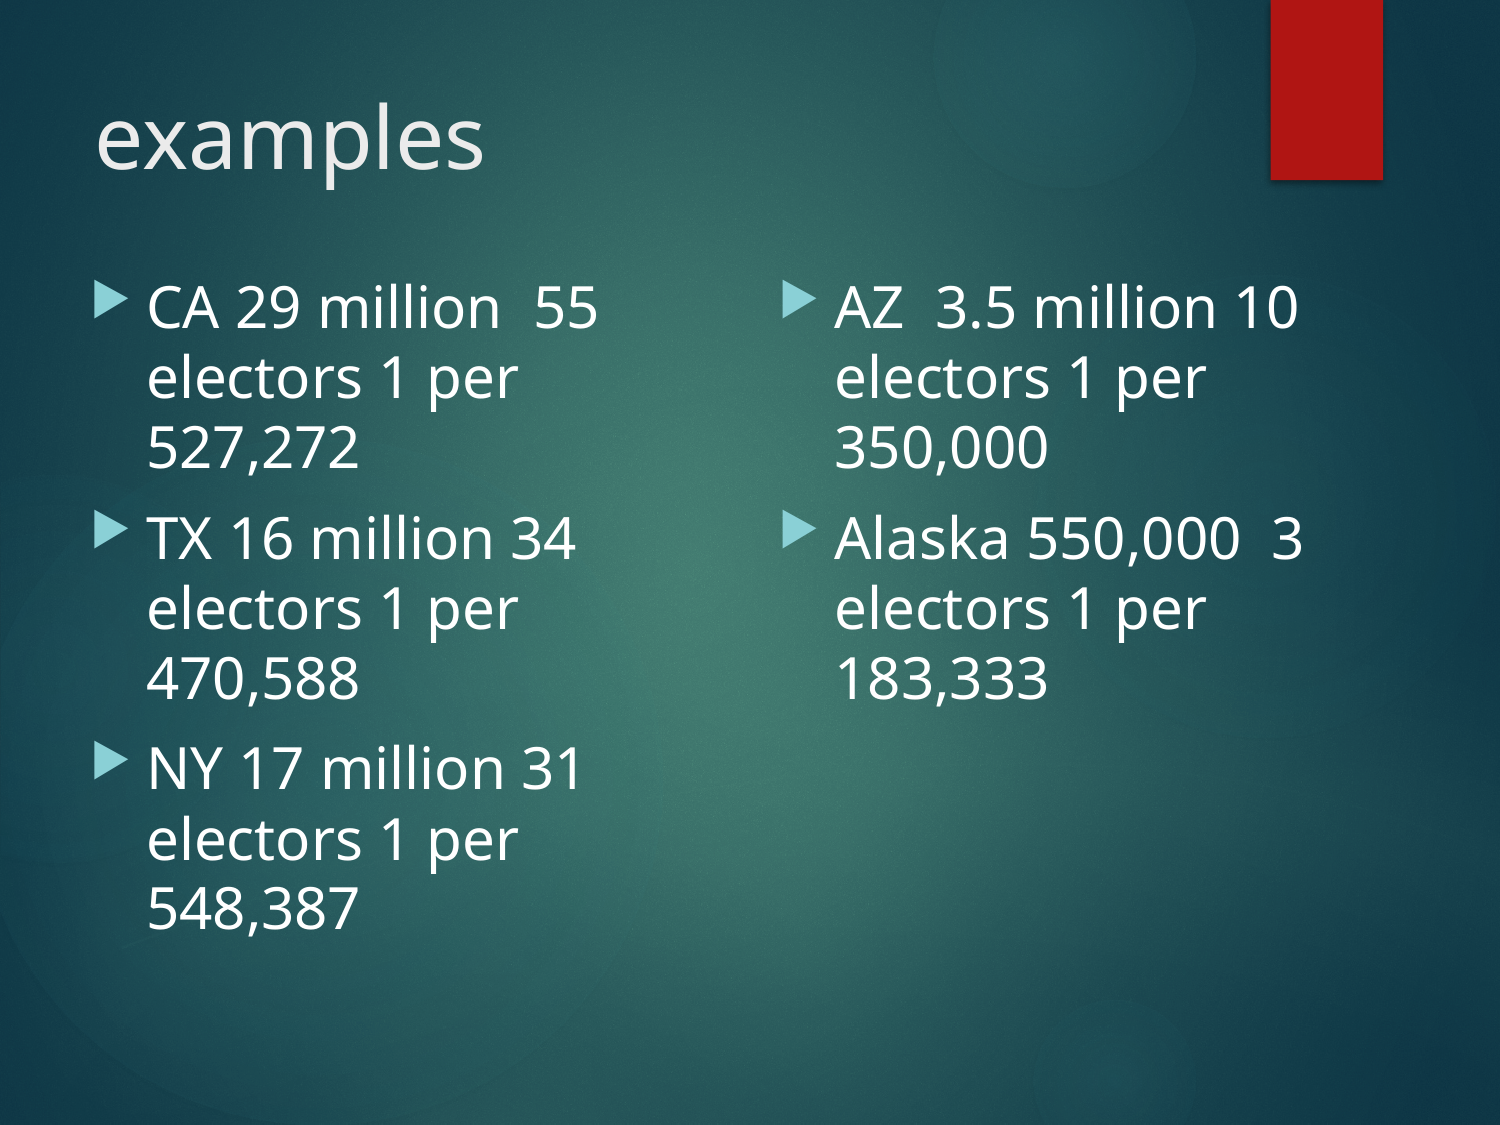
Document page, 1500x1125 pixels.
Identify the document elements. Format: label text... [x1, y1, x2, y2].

title examples [79, 74, 1237, 304]
list AZ 3.5 million 10 electors 1 per 350,000 Alaska 550,000 3 electors 1 per 183,333 [763, 262, 1425, 1005]
list CA 29 million 55 electors 1 per 527,272 TX 16 million 34 electors 1 per 470,588 NY 17 million 31 electors 1 per 548,387 [75, 262, 737, 1005]
